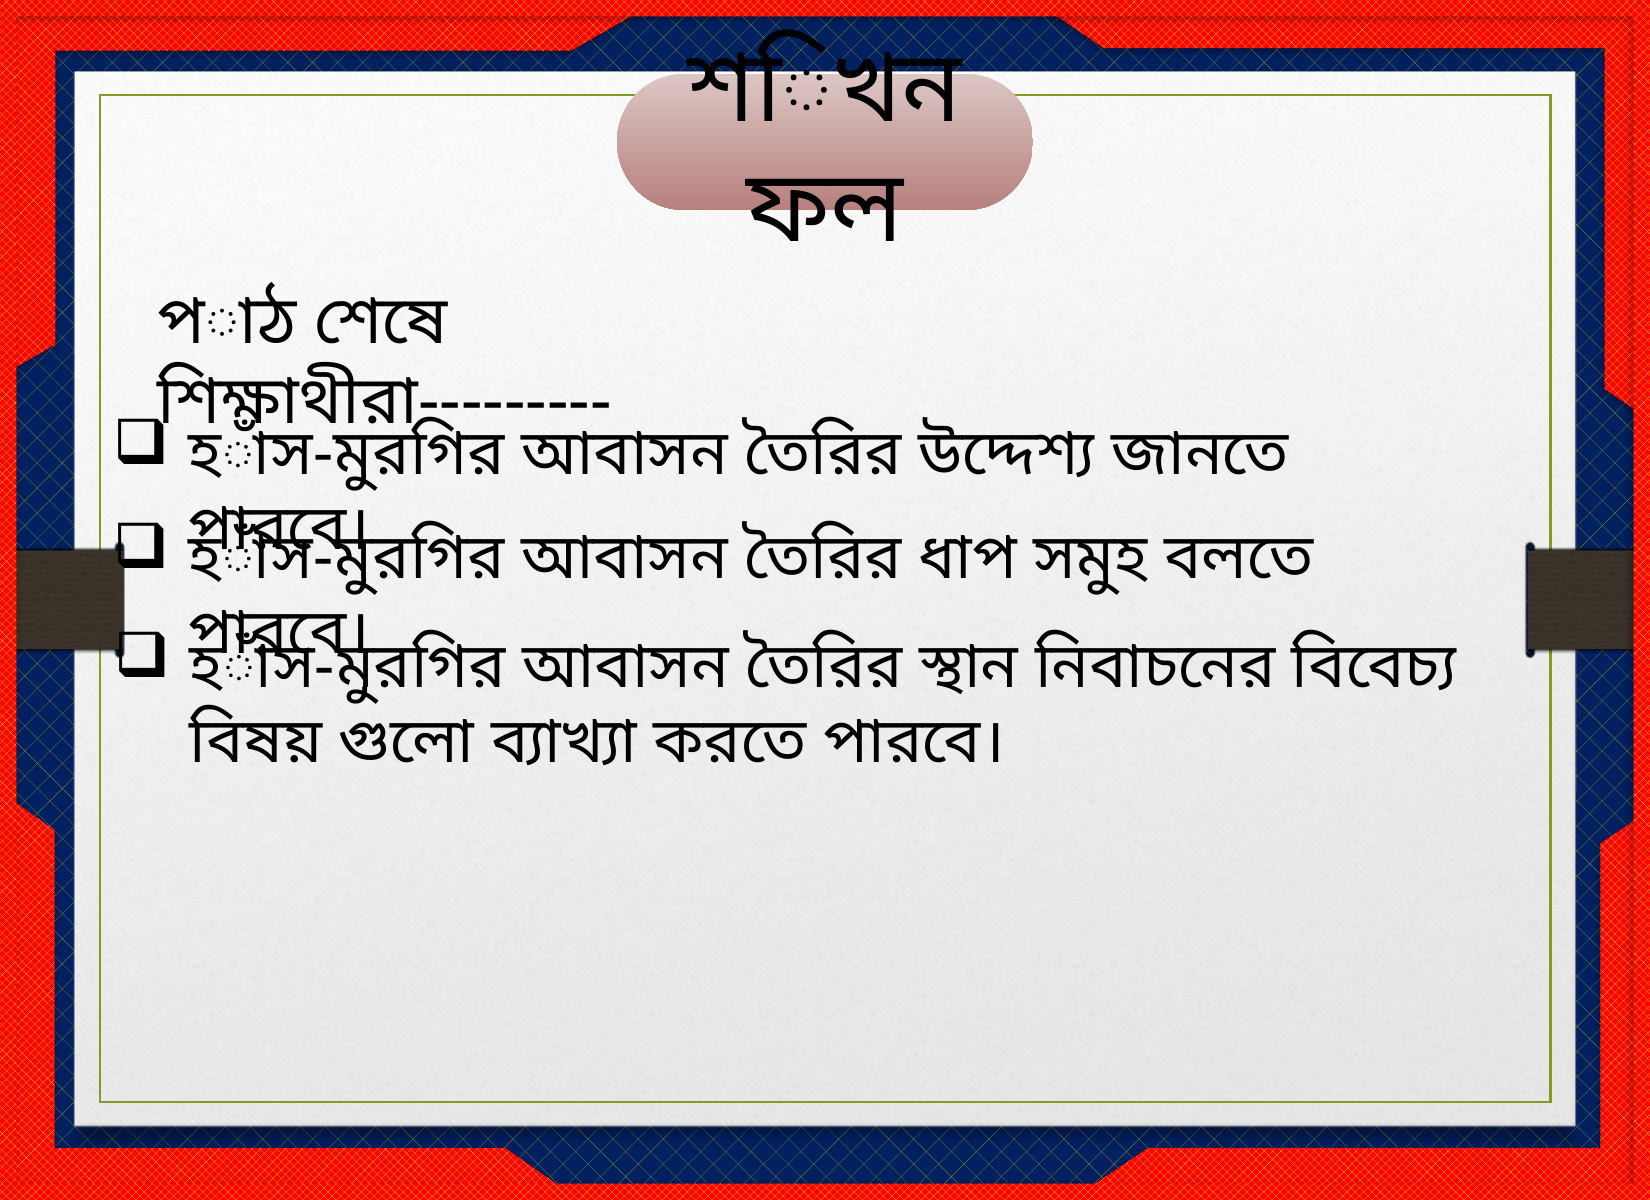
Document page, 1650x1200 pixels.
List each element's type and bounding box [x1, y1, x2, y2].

text_box [0, 0, 1650, 1200]
